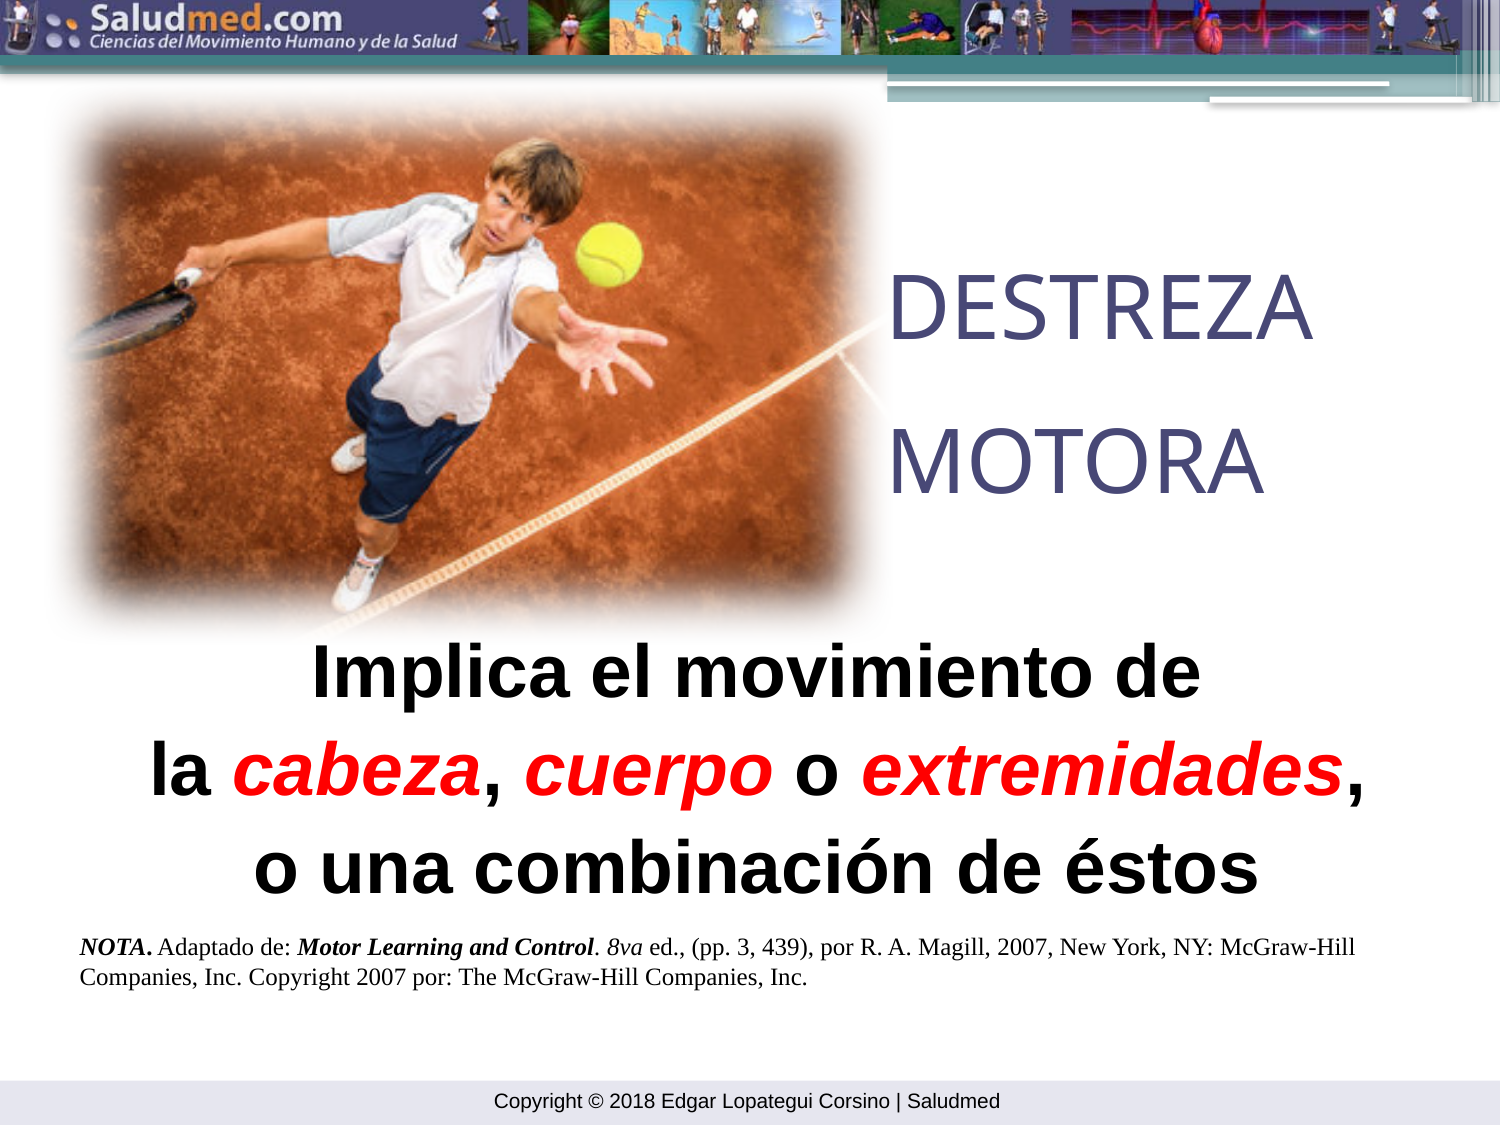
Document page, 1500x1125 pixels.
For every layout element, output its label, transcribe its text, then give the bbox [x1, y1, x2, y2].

picture [42, 77, 894, 646]
text_box DESTREZA MOTORA [900, 231, 1450, 483]
picture [0, 0, 1460, 55]
text_box NOTA. Adaptado de: Motor Learning and Control. 8va ed., (pp. 3, 439), por R. A. Magill, 2007, New York, NY: McGraw-Hill Companies, Inc. Copyright 2007 por: The McGraw-Hill Companies, Inc. [64, 923, 1483, 994]
text_box Implica el movimiento de la cabeza, cuerpo o extremidades, o una combinación de éstos [64, 621, 1450, 906]
